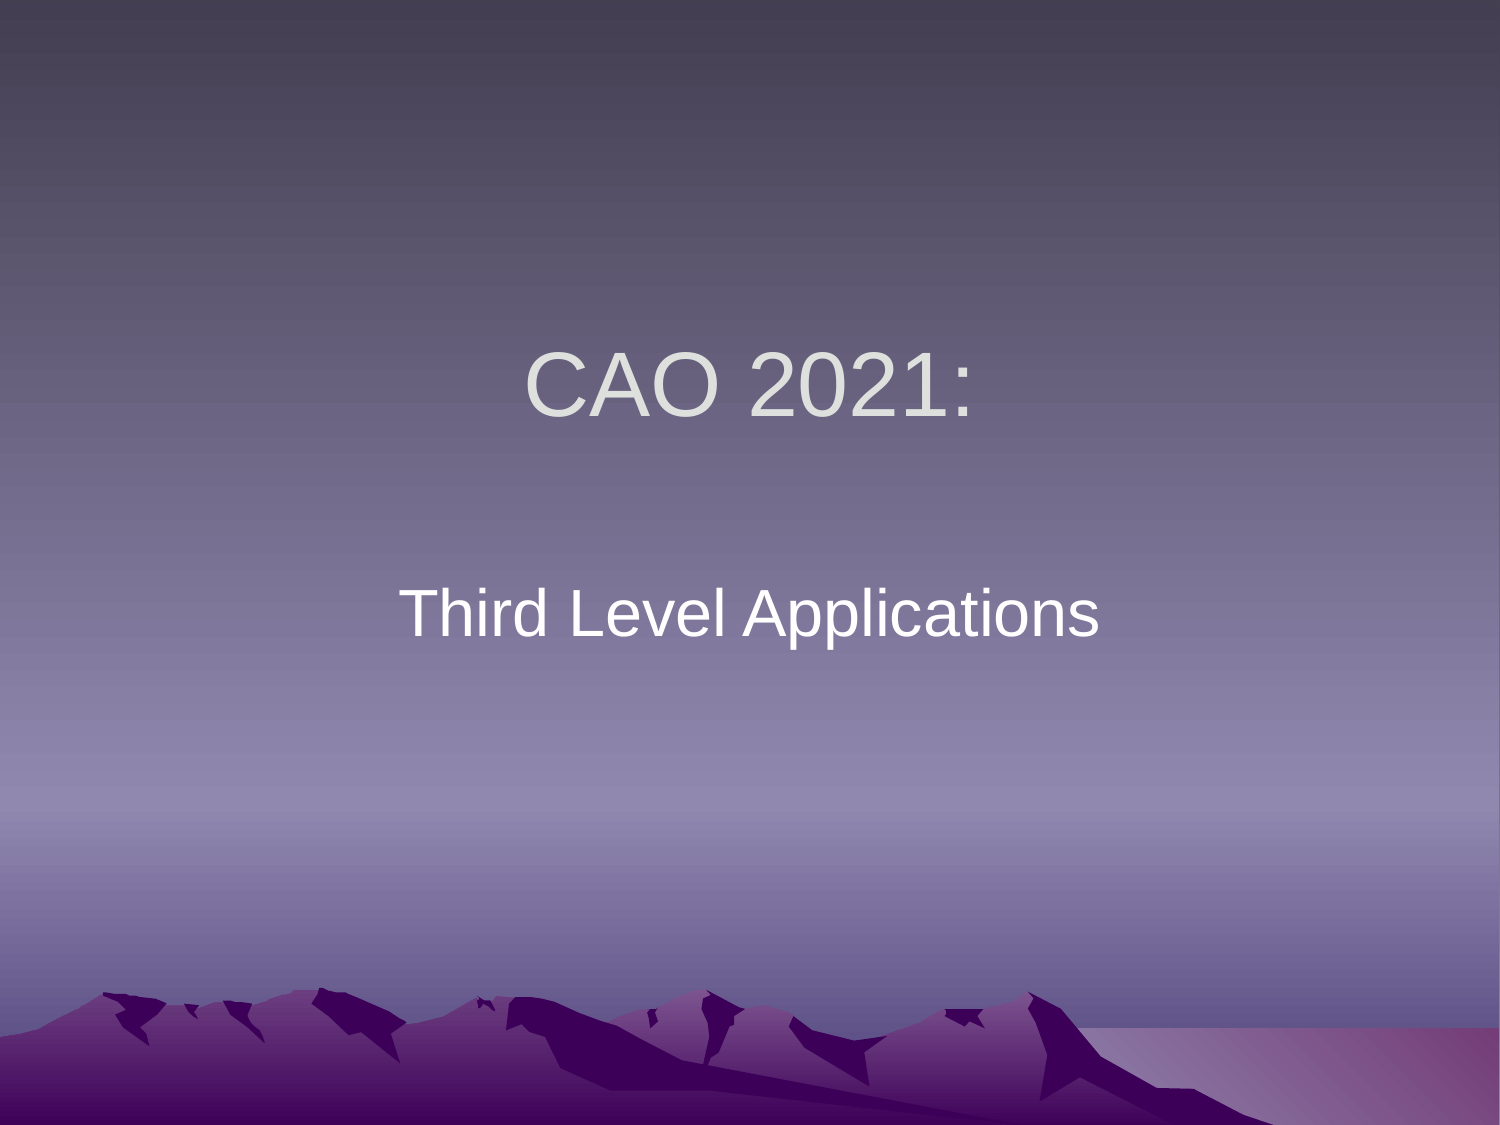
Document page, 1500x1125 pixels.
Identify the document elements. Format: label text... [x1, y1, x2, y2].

subtitle Third Level Applications [224, 562, 1276, 851]
title CAO 2021: [75, 237, 1425, 523]
